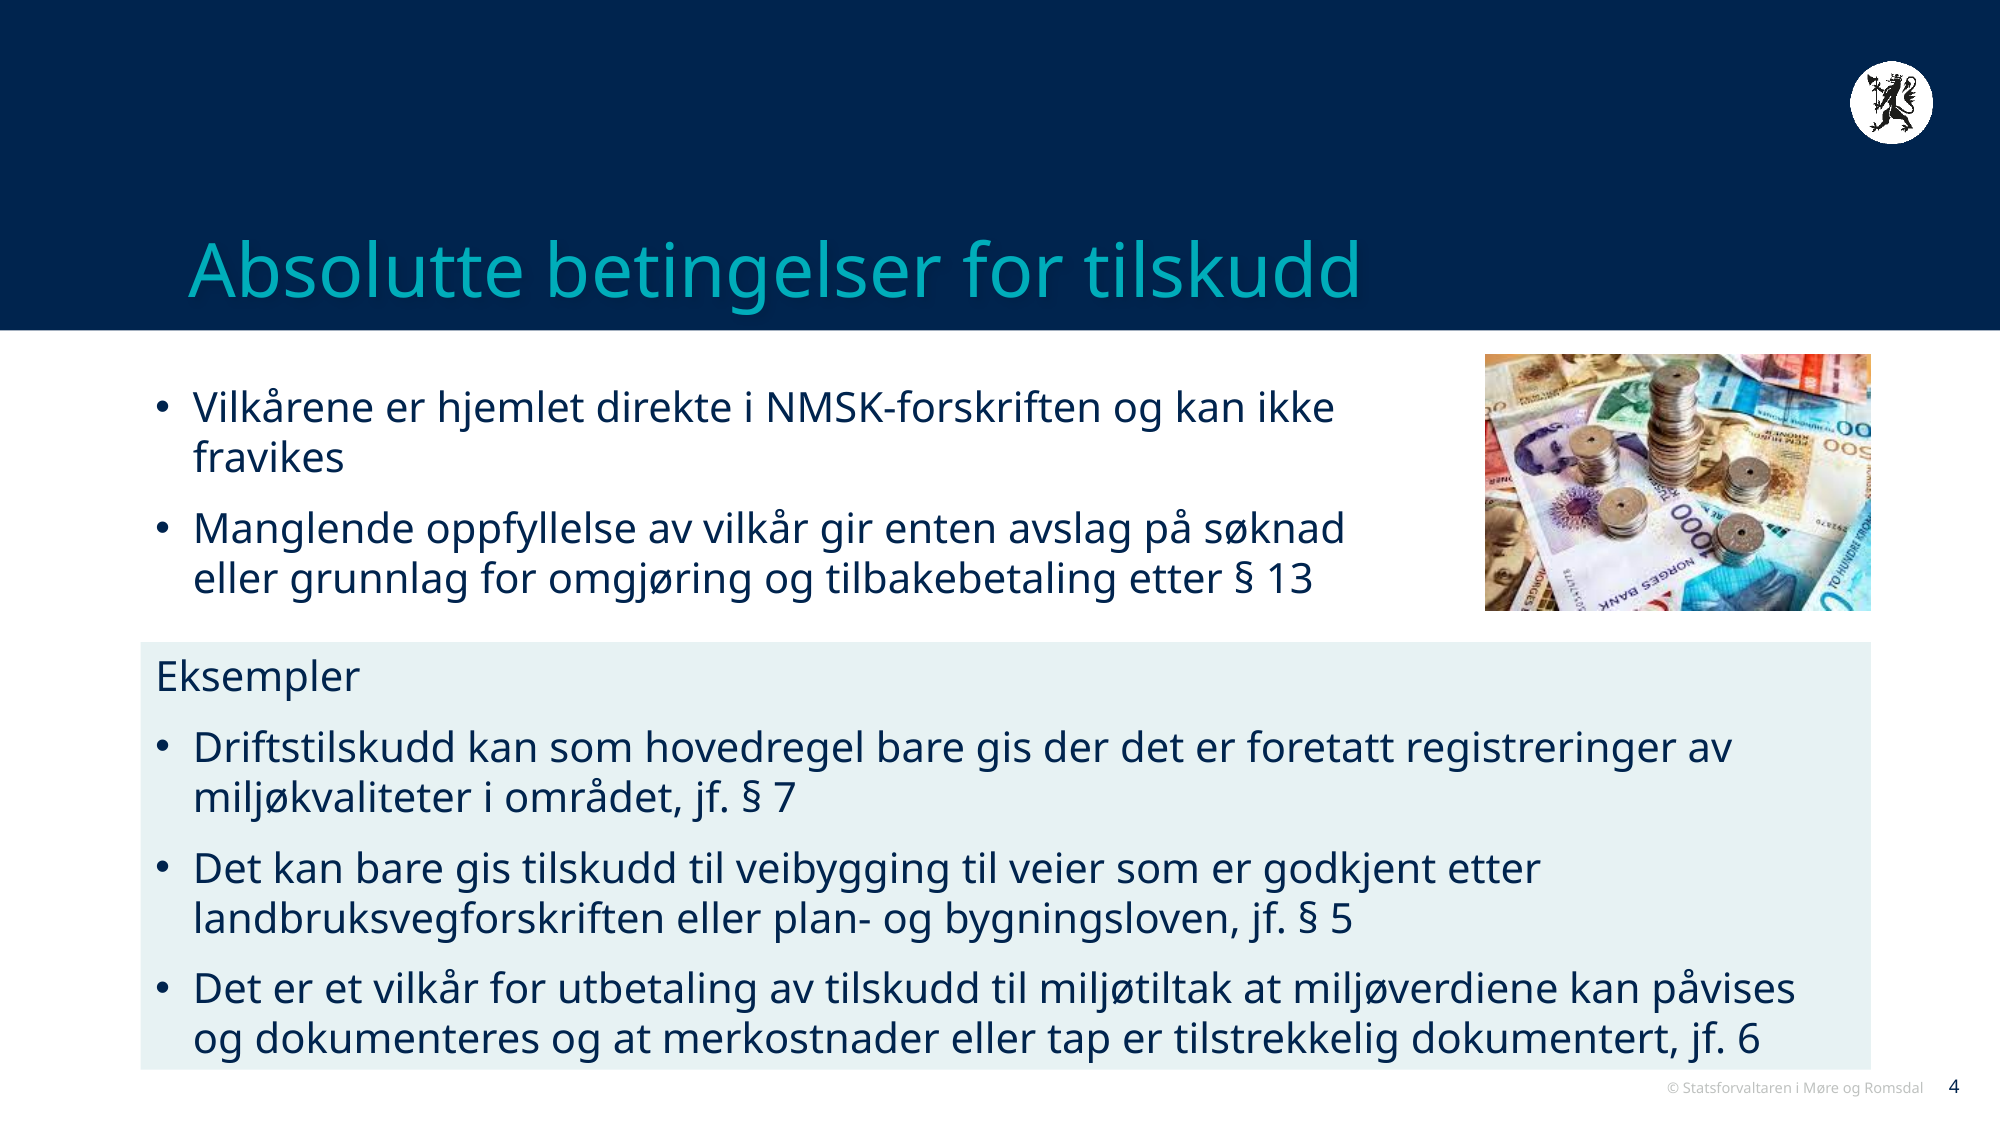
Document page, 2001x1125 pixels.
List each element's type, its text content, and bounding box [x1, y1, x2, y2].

picture [1484, 354, 1872, 612]
list Vilkårene er hjemlet direkte i NMSK-forskriften og kan ikke fravikes Manglende oppfyllelse av vilkår gir enten avslag på søknad eller grunnlag for omgjøring og tilbakebetaling etter § 13 [140, 373, 1420, 611]
picture [1850, 61, 1933, 144]
title Absolutte betingelser for tilskudd [173, 143, 1827, 320]
text_box Eksempler Driftstilskudd kan som hovedregel bare gis der det er foretatt registreringer av miljøkvaliteter i området, jf. § 7 Det kan bare gis tilskudd til veibygging til veier som er godkjent etter landbruksvegforskriften eller plan- og bygningsloven, jf. § 5 Det er et vilkår for utbetaling av tilskudd til miljøtiltak at miljøverdiene kan påvises og dokumenteres og at merkostnader eller tap er tilstrekkelig dokumentert, jf. 6 [140, 642, 1871, 1070]
